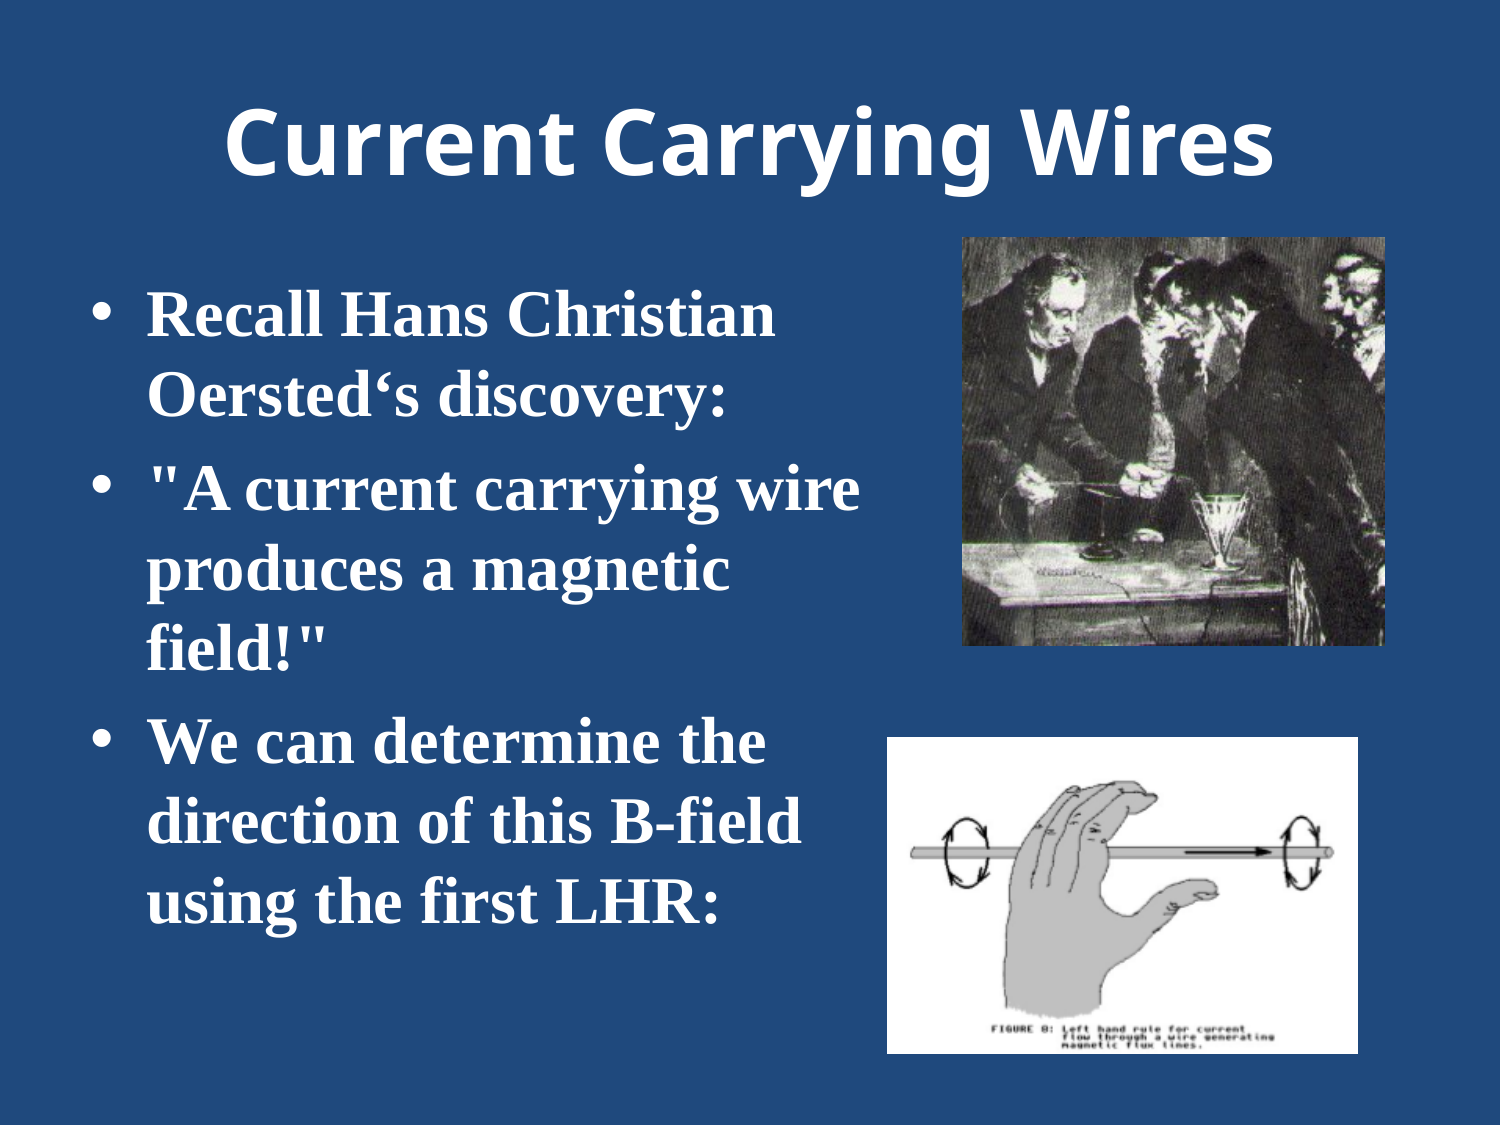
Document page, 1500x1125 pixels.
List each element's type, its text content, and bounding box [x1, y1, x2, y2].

picture [887, 737, 1358, 1054]
title Current Carrying Wires [75, 45, 1425, 233]
picture [962, 237, 1385, 646]
list Recall Hans Christian Oersted‘s discovery: "A current carrying wire produces a magnetic field!" We can determine the direction of this B-field using the first LHR: [75, 262, 888, 1050]
